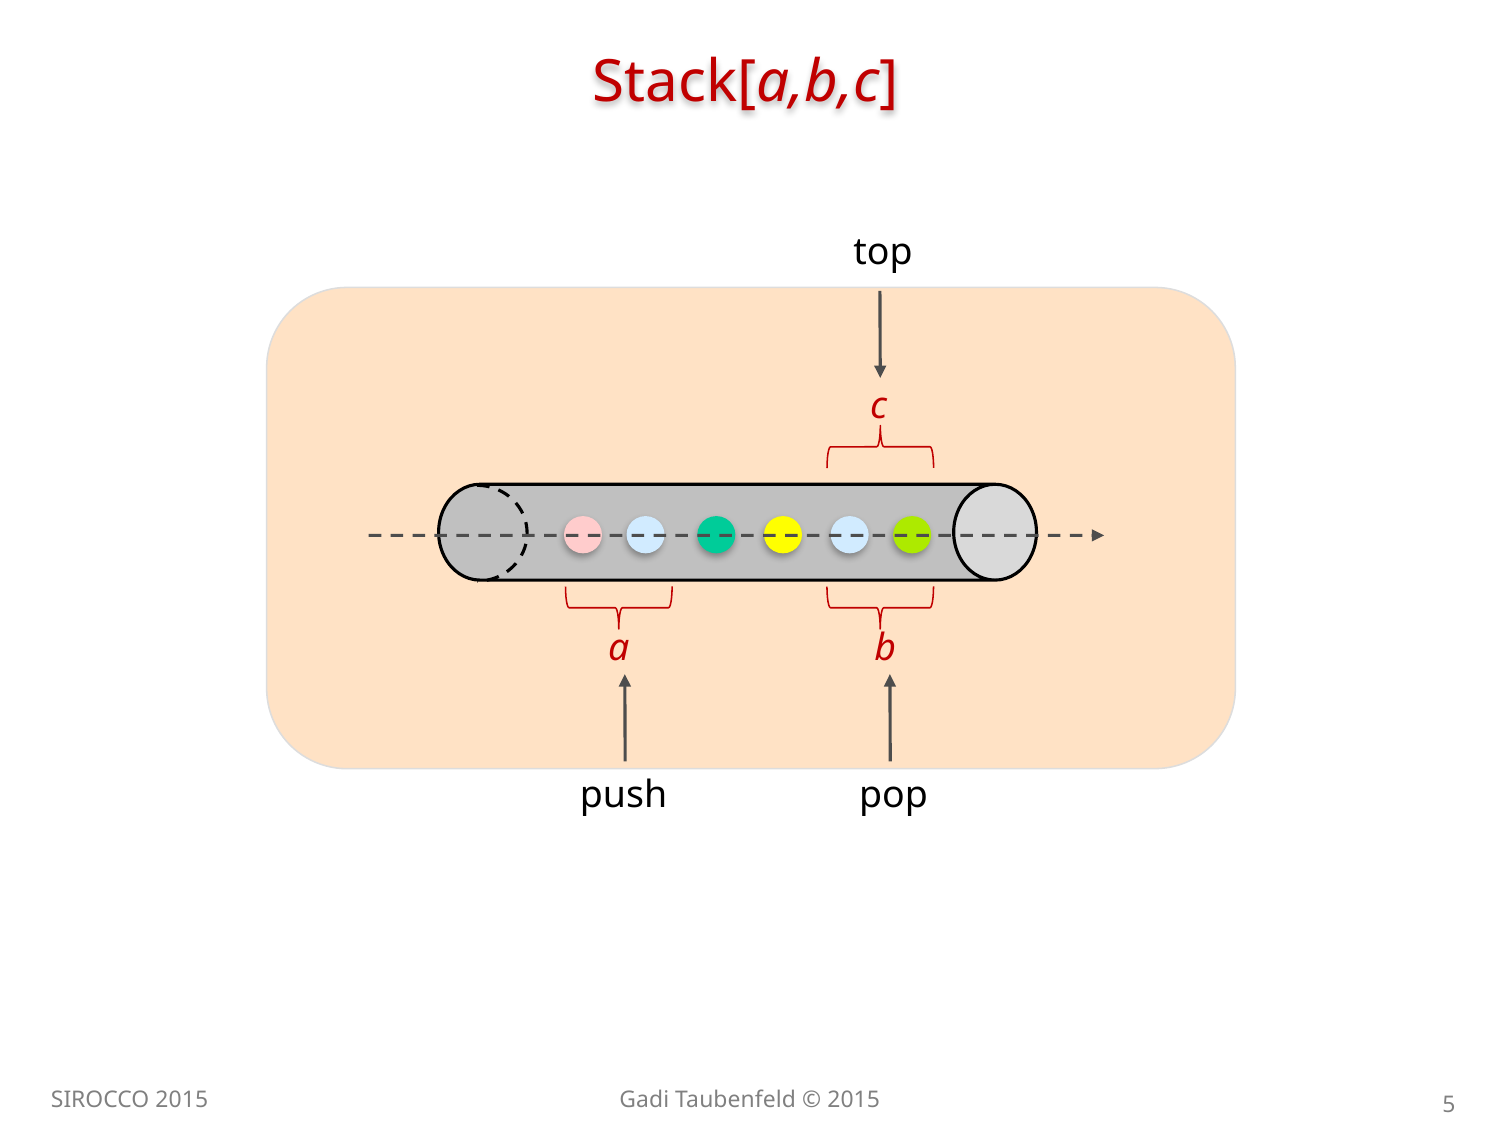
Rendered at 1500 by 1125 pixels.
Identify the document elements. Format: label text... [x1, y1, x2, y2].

text_box [477, 485, 528, 582]
text_box [266, 287, 1236, 769]
text_box push [565, 762, 683, 822]
text_box [874, 290, 887, 373]
text_box [763, 516, 803, 554]
title Stack[a,b,c] [41, 31, 1467, 126]
table_cell  [953, 484, 1036, 580]
text_box [826, 586, 934, 629]
text_box [697, 516, 736, 554]
text_box [830, 516, 869, 554]
text_box [438, 484, 1037, 581]
footer Gadi Taubenfeld © 2015 [596, 1076, 904, 1118]
text_box [626, 516, 665, 554]
text_box [565, 586, 673, 615]
text_box [618, 675, 632, 762]
text_box pop [844, 762, 943, 822]
text_box [563, 516, 603, 554]
text_box [893, 516, 932, 554]
text_box b [859, 615, 911, 675]
text_box a [593, 615, 645, 675]
text_box [827, 434, 934, 469]
text_box top [838, 219, 928, 280]
slide_number SIROCCO 2015 [35, 1076, 349, 1118]
text_box [883, 675, 897, 762]
text_box c [855, 373, 902, 434]
text_box [1091, 529, 1105, 542]
